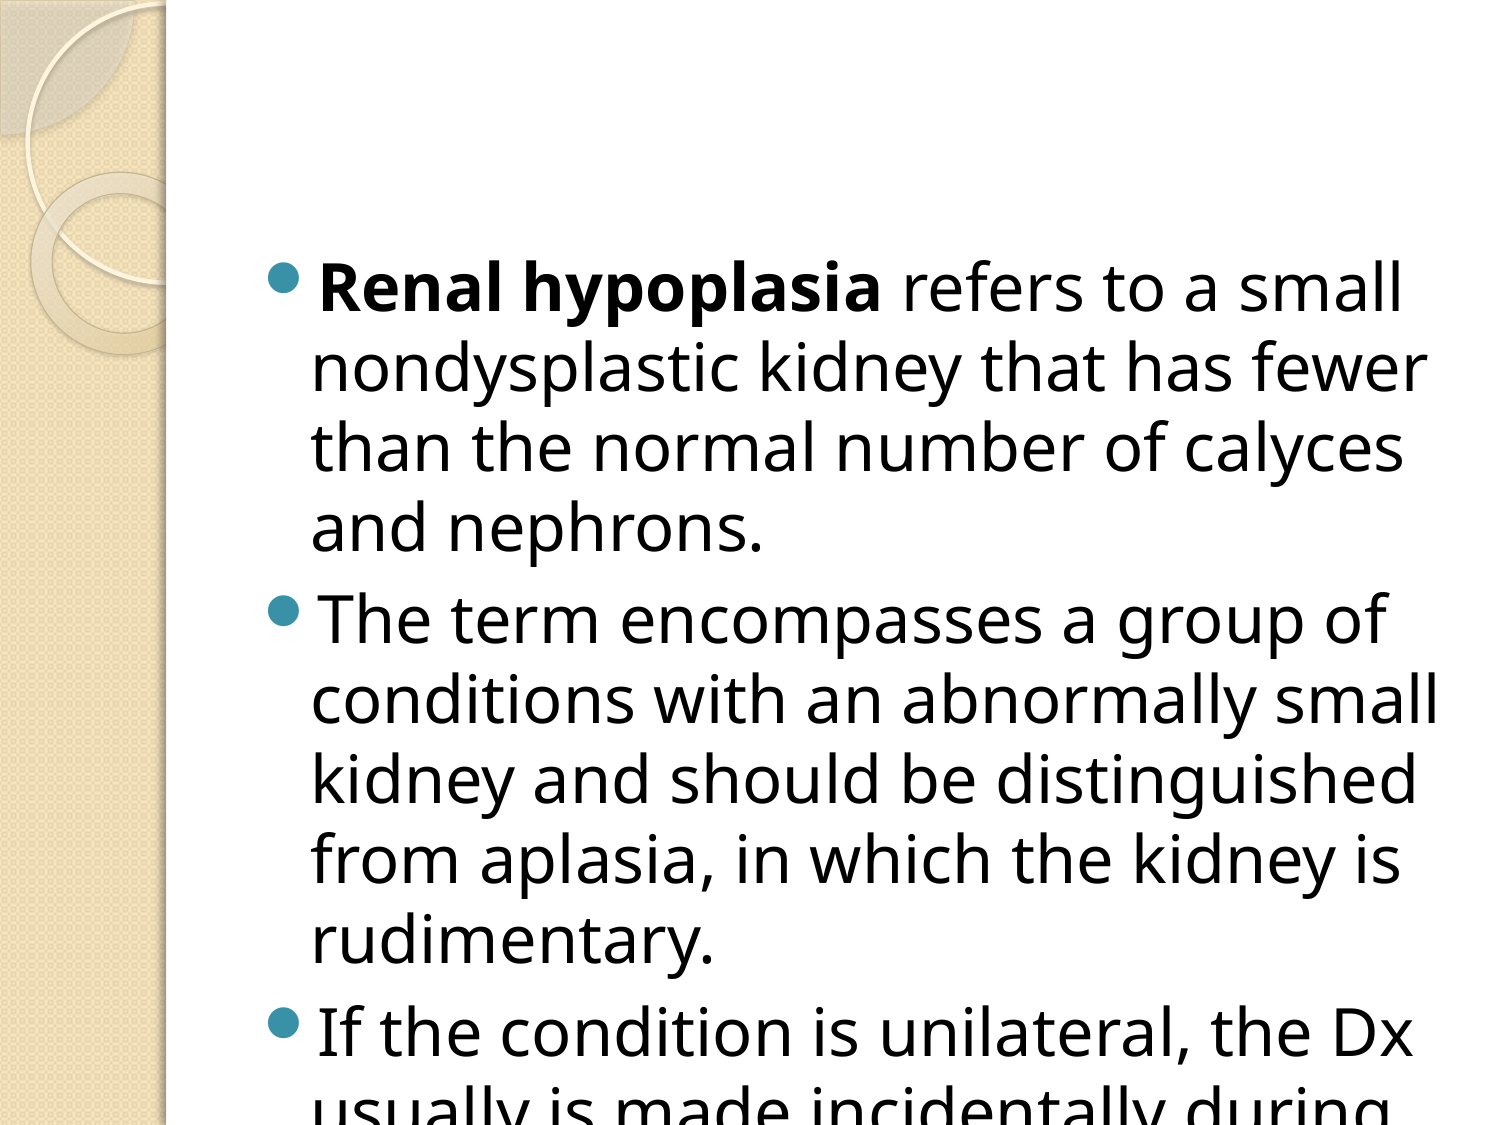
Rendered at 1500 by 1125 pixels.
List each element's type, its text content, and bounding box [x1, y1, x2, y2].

list Renal hypoplasia refers to a small nondysplastic kidney that has fewer than the normal number of calyces and nephrons. The term encompasses a group of conditions with an abnormally small kidney and should be distinguished from aplasia, in which the kidney is rudimentary. If the condition is unilateral, the Dx usually is made incidentally during evaluation for another urinary tract problem or hypertension. [235, 237, 1466, 1025]
